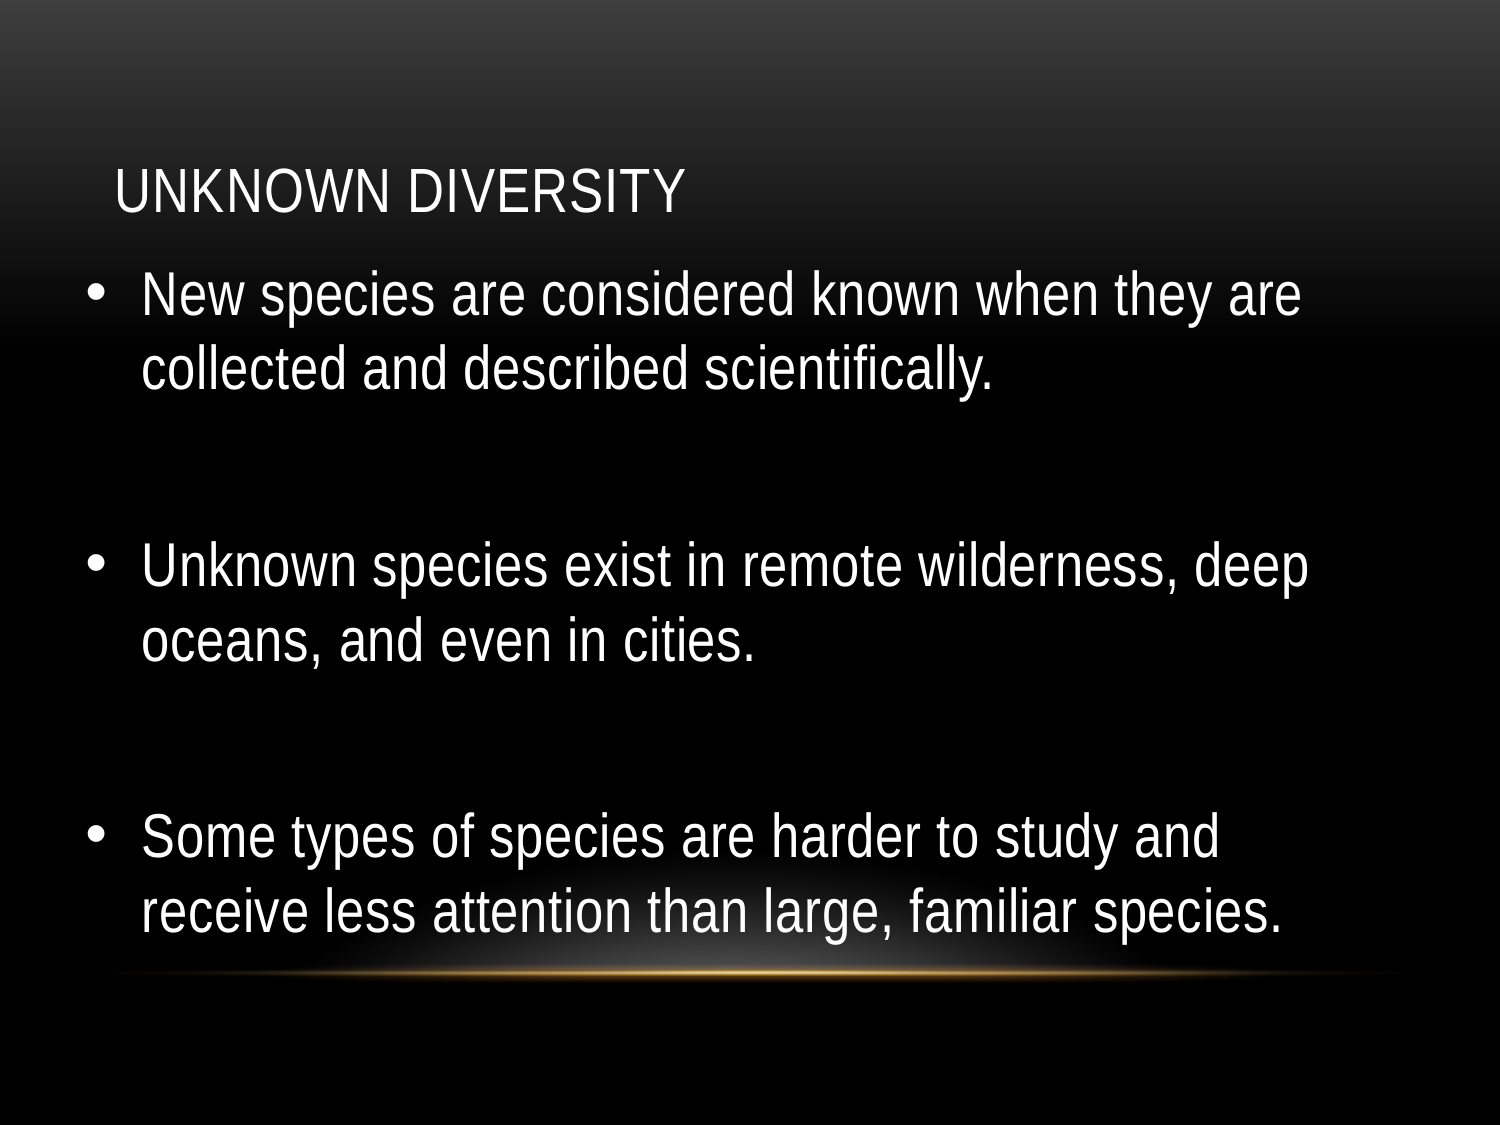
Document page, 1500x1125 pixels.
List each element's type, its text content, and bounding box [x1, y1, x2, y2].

list New species are considered known when they are collected and described scientifically. Unknown species exist in remote wilderness, deep oceans, and even in cities. Some types of species are harder to study and receive less attention than large, familiar species. [70, 245, 1421, 959]
title Unknown Diversity [99, 45, 1400, 233]
picture [0, 0, 1500, 1125]
